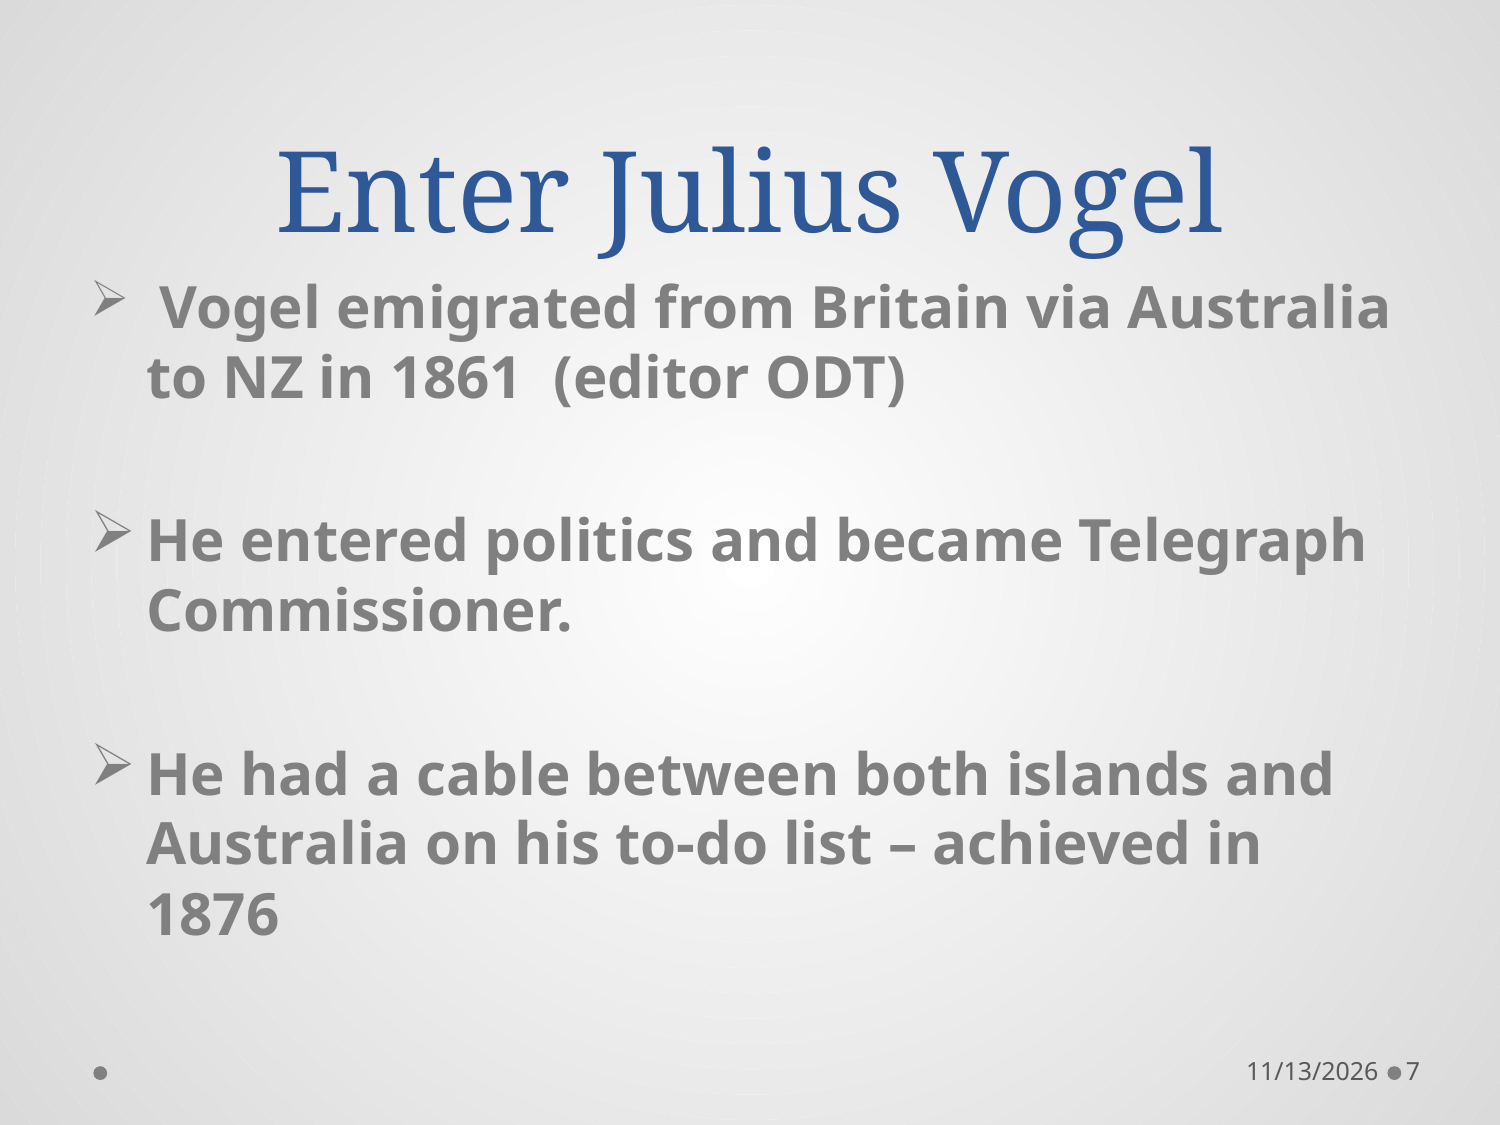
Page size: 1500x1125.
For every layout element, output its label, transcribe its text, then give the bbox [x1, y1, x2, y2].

list Vogel emigrated from Britain via Australia to NZ in 1861 (editor ODT) He entered politics and became Telegraph Commissioner. He had a cable between both islands and Australia on his to-do list – achieved in 1876 [75, 262, 1425, 979]
slide_number 7 [1401, 1042, 1494, 1103]
title Enter Julius Vogel [75, 0, 1425, 262]
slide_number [1043, 1042, 1386, 1103]
